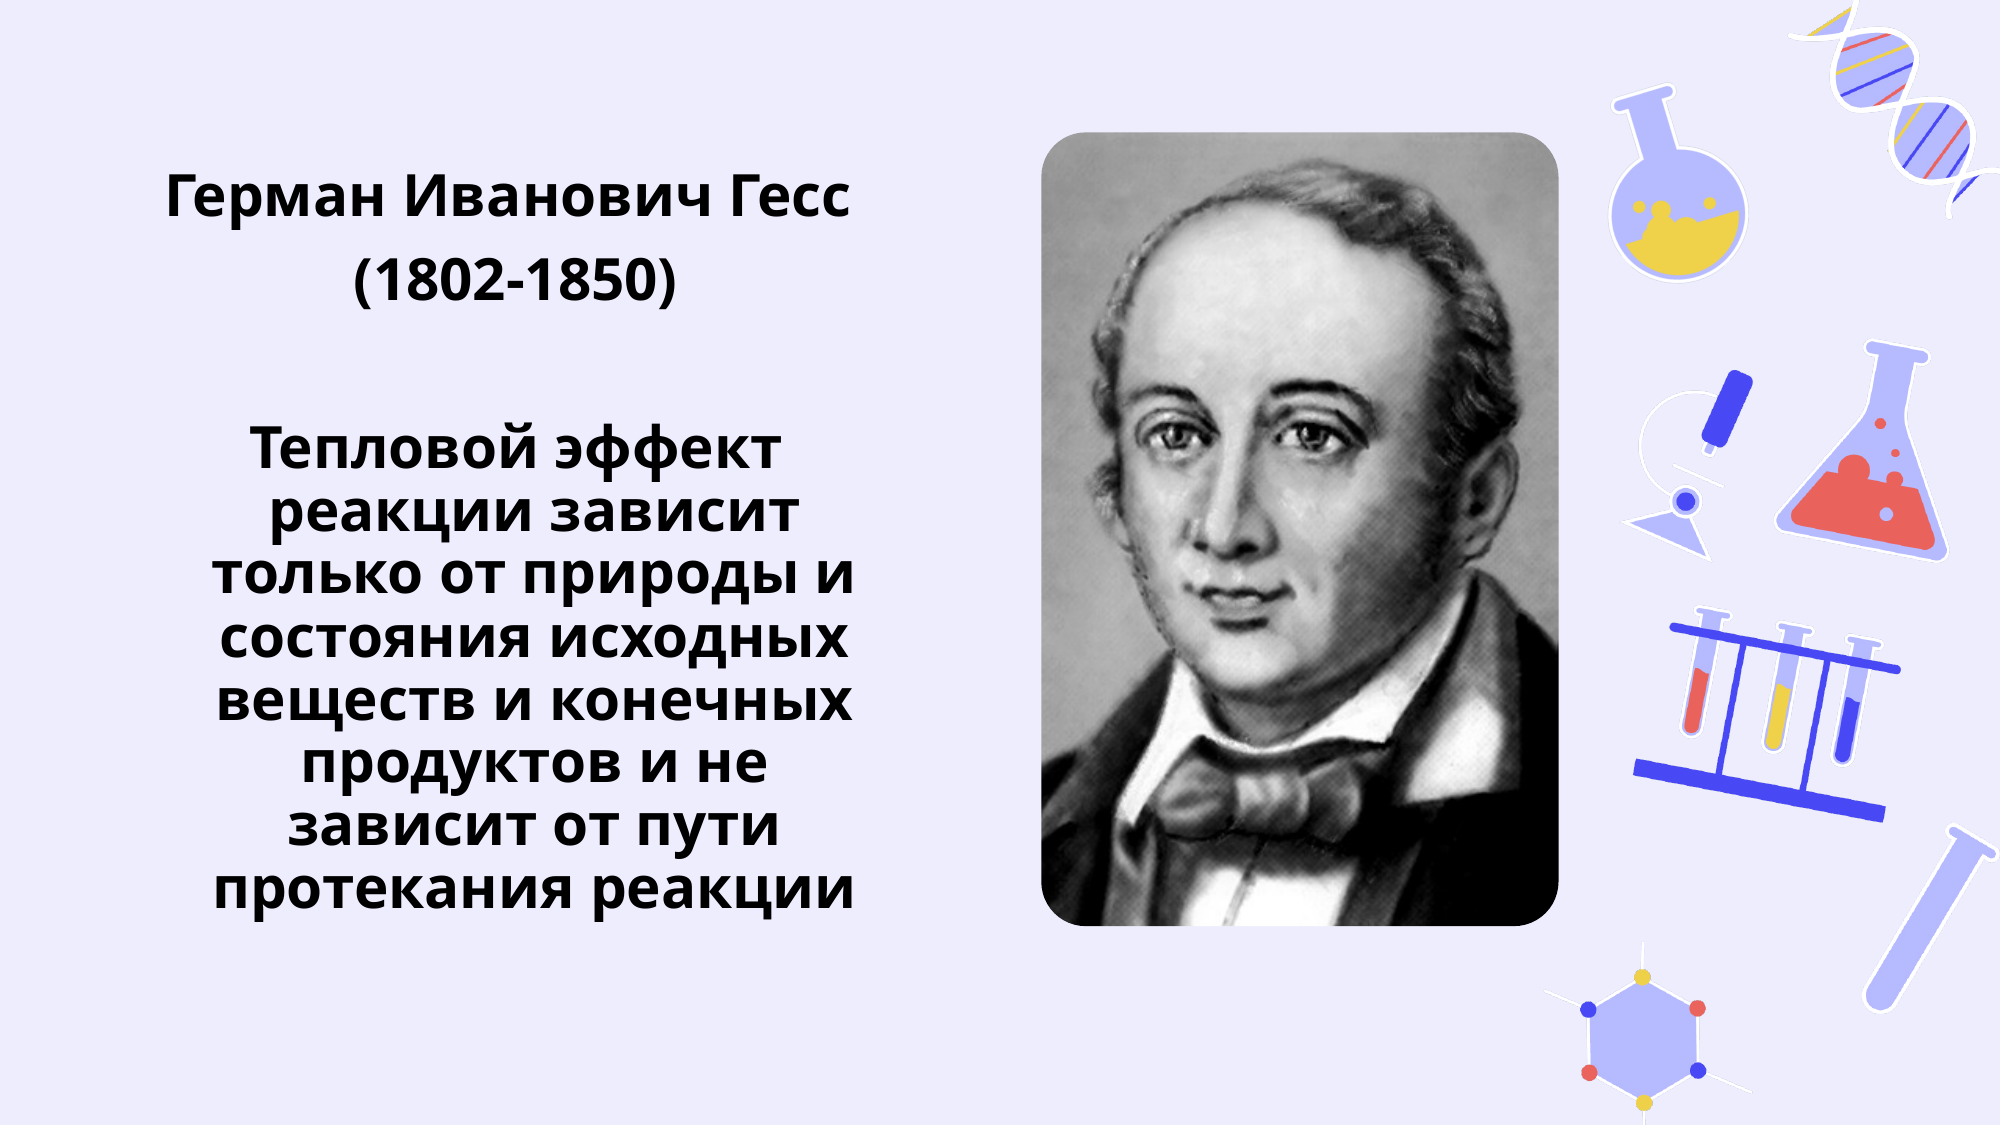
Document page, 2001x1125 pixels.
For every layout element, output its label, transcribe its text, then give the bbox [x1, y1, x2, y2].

picture [1773, 338, 1950, 563]
picture [1543, 941, 1753, 1125]
picture [1041, 0, 2001, 927]
list Герман Иванович Гесс (1802-1850) Тепловой эффект реакции зависит только от природы и состояния исходных веществ и конечных продуктов и не зависит от пути протекания реакции [137, 158, 894, 1014]
picture [1632, 604, 2000, 1014]
picture [1619, 369, 1753, 563]
